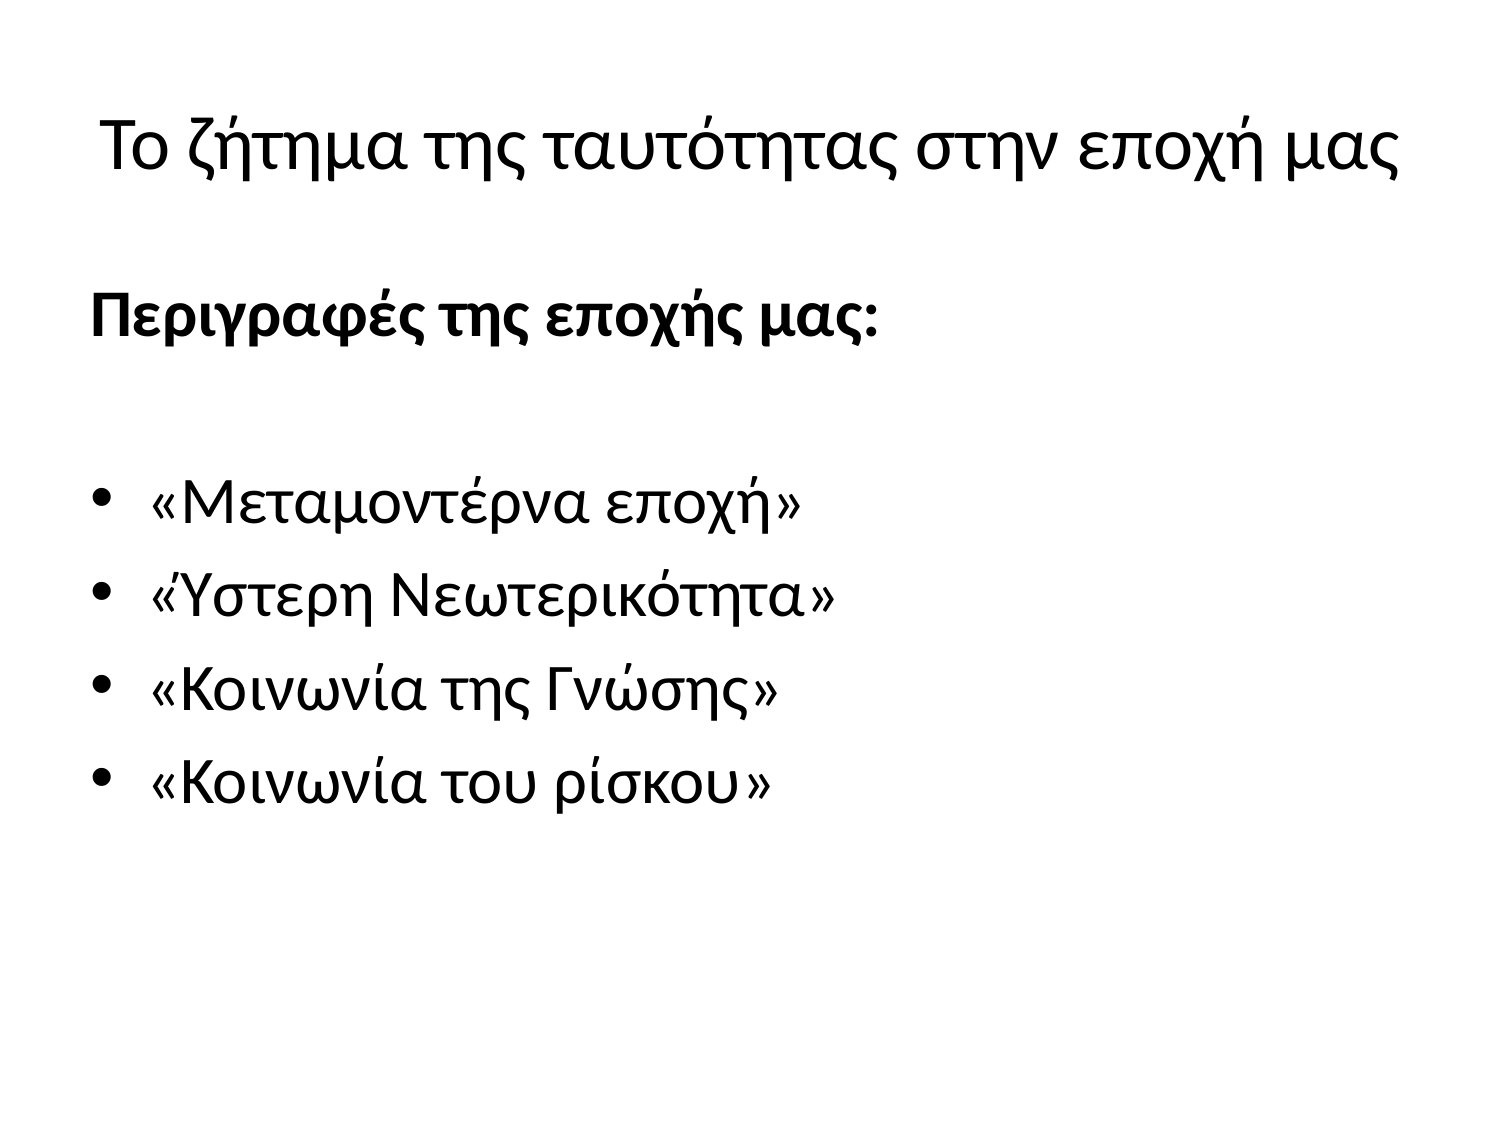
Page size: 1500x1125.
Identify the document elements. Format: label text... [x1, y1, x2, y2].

title Το ζήτημα της ταυτότητας στην εποχή μας [75, 45, 1425, 233]
list Περιγραφές της εποχής μας: «Μεταμοντέρνα εποχή» «Ύστερη Νεωτερικότητα» «Κοινωνία της Γνώσης» «Κοινωνία του ρίσκου» [75, 262, 1425, 1005]
